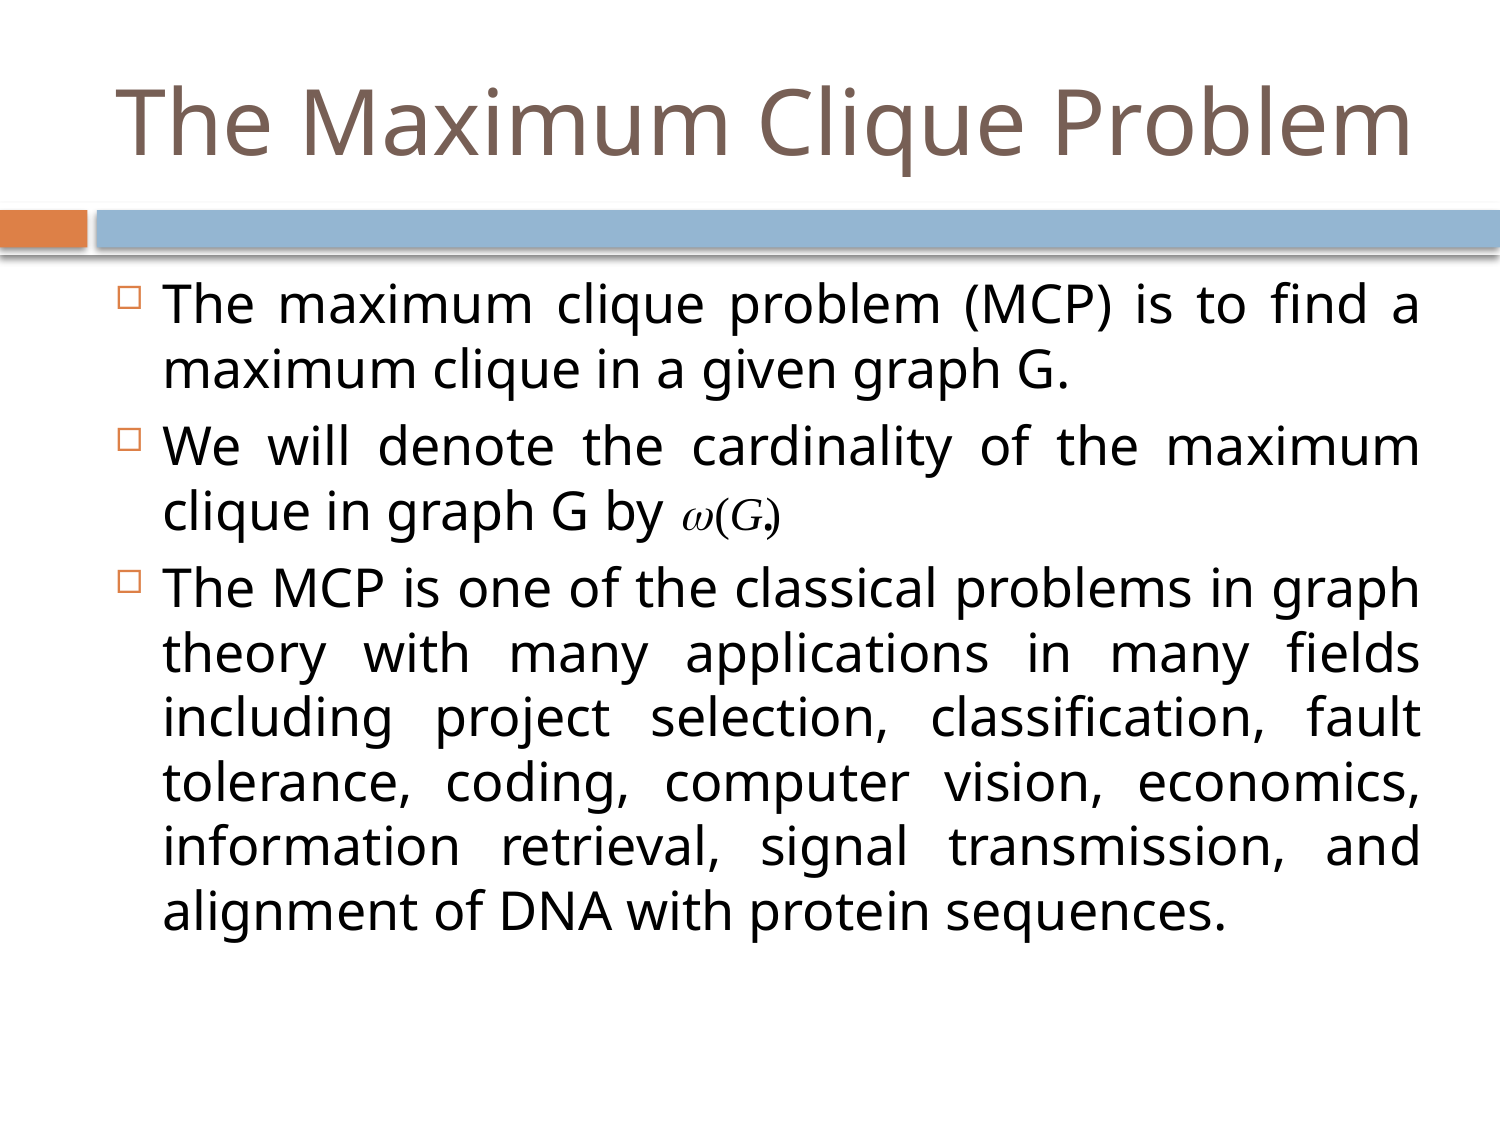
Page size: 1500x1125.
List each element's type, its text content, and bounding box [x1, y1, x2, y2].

list The maximum clique problem (MCP) is to find a maximum clique in a given graph G. We will denote the cardinality of the maximum clique in graph G by . The MCP is one of the classical problems in graph theory with many applications in many fields including project selection, classification, fault tolerance, coding, computer vision, economics, information retrieval, signal transmission, and alignment of DNA with protein sequences. [100, 262, 1438, 1000]
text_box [674, 487, 789, 551]
title The Maximum Clique Problem [100, 37, 1438, 200]
